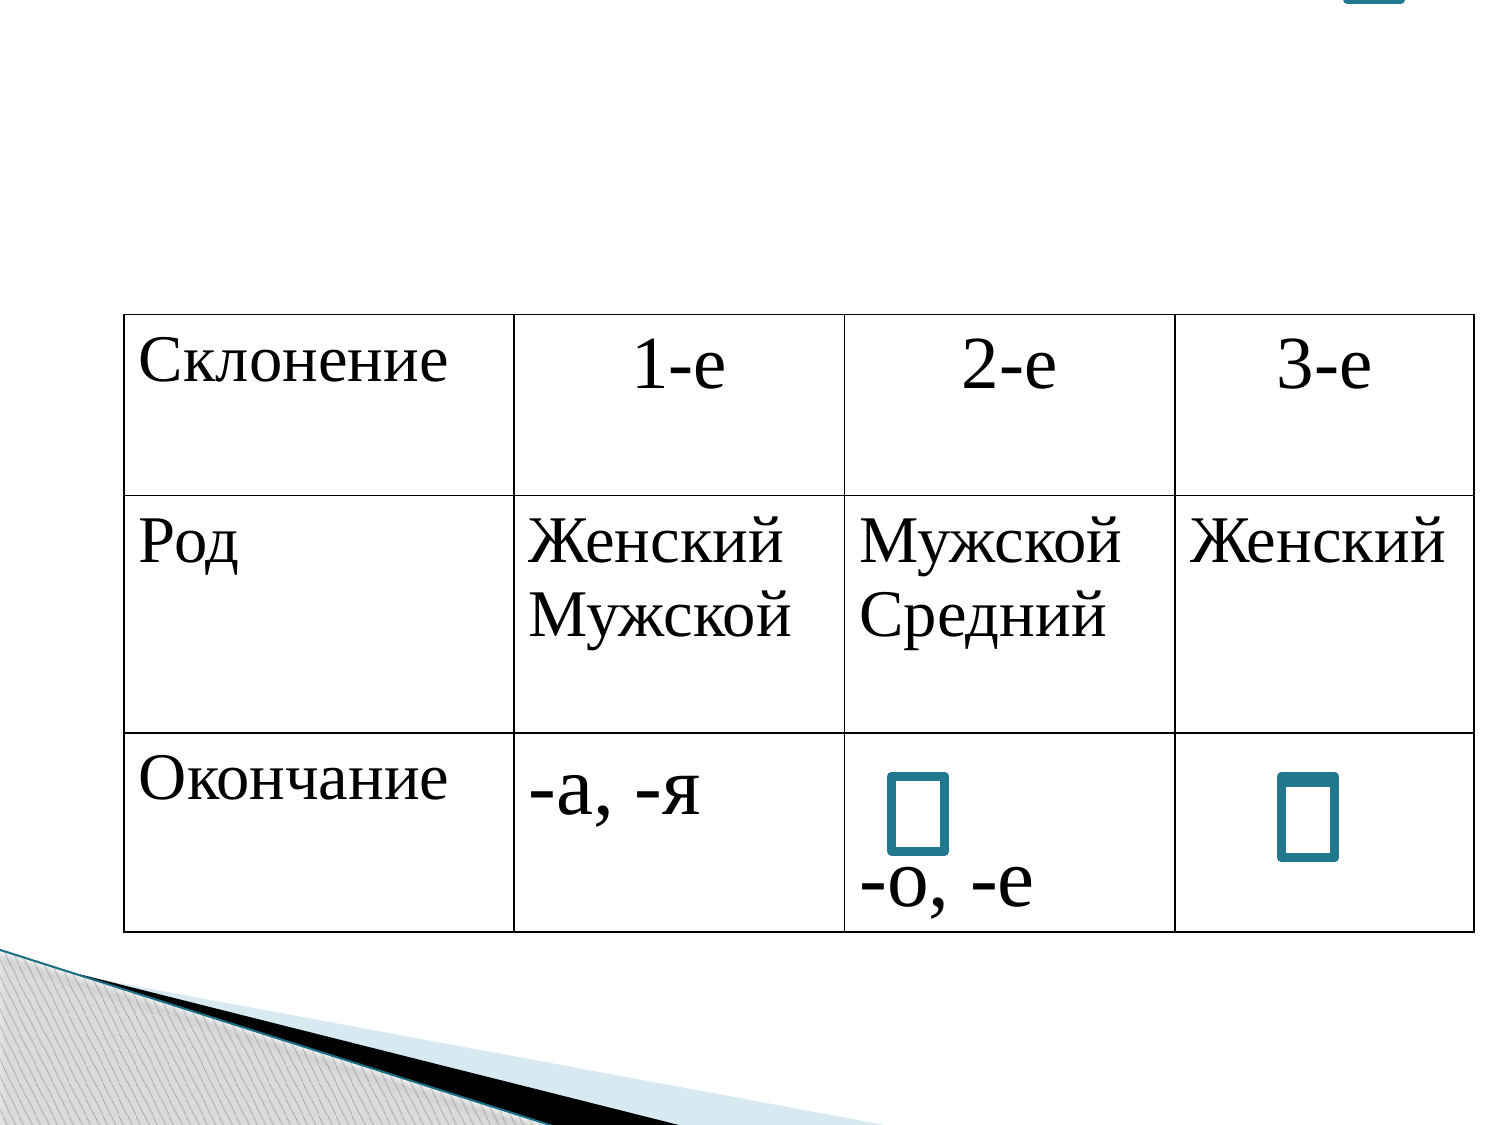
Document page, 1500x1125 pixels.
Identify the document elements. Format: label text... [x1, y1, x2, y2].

text_box [1277, 778, 1339, 862]
table_header 2-е [845, 315, 1174, 495]
table_header 3-е [1176, 315, 1473, 495]
table_cell Женский [1176, 496, 1473, 732]
text_box [887, 772, 949, 856]
table_cell Род [125, 496, 513, 732]
table_cell [1176, 734, 1473, 931]
table_cell Мужской Средний [845, 496, 1174, 732]
table_cell -а, -я [515, 734, 844, 931]
table_cell Окончание [125, 734, 513, 931]
text_box [1343, 0, 1405, 4]
table_header Склонение [125, 315, 513, 495]
table_header 1-е [515, 315, 844, 495]
text_box [1277, 772, 1339, 780]
table_cell -о, -е [845, 734, 1174, 931]
table_cell Женский Мужской [515, 496, 844, 732]
